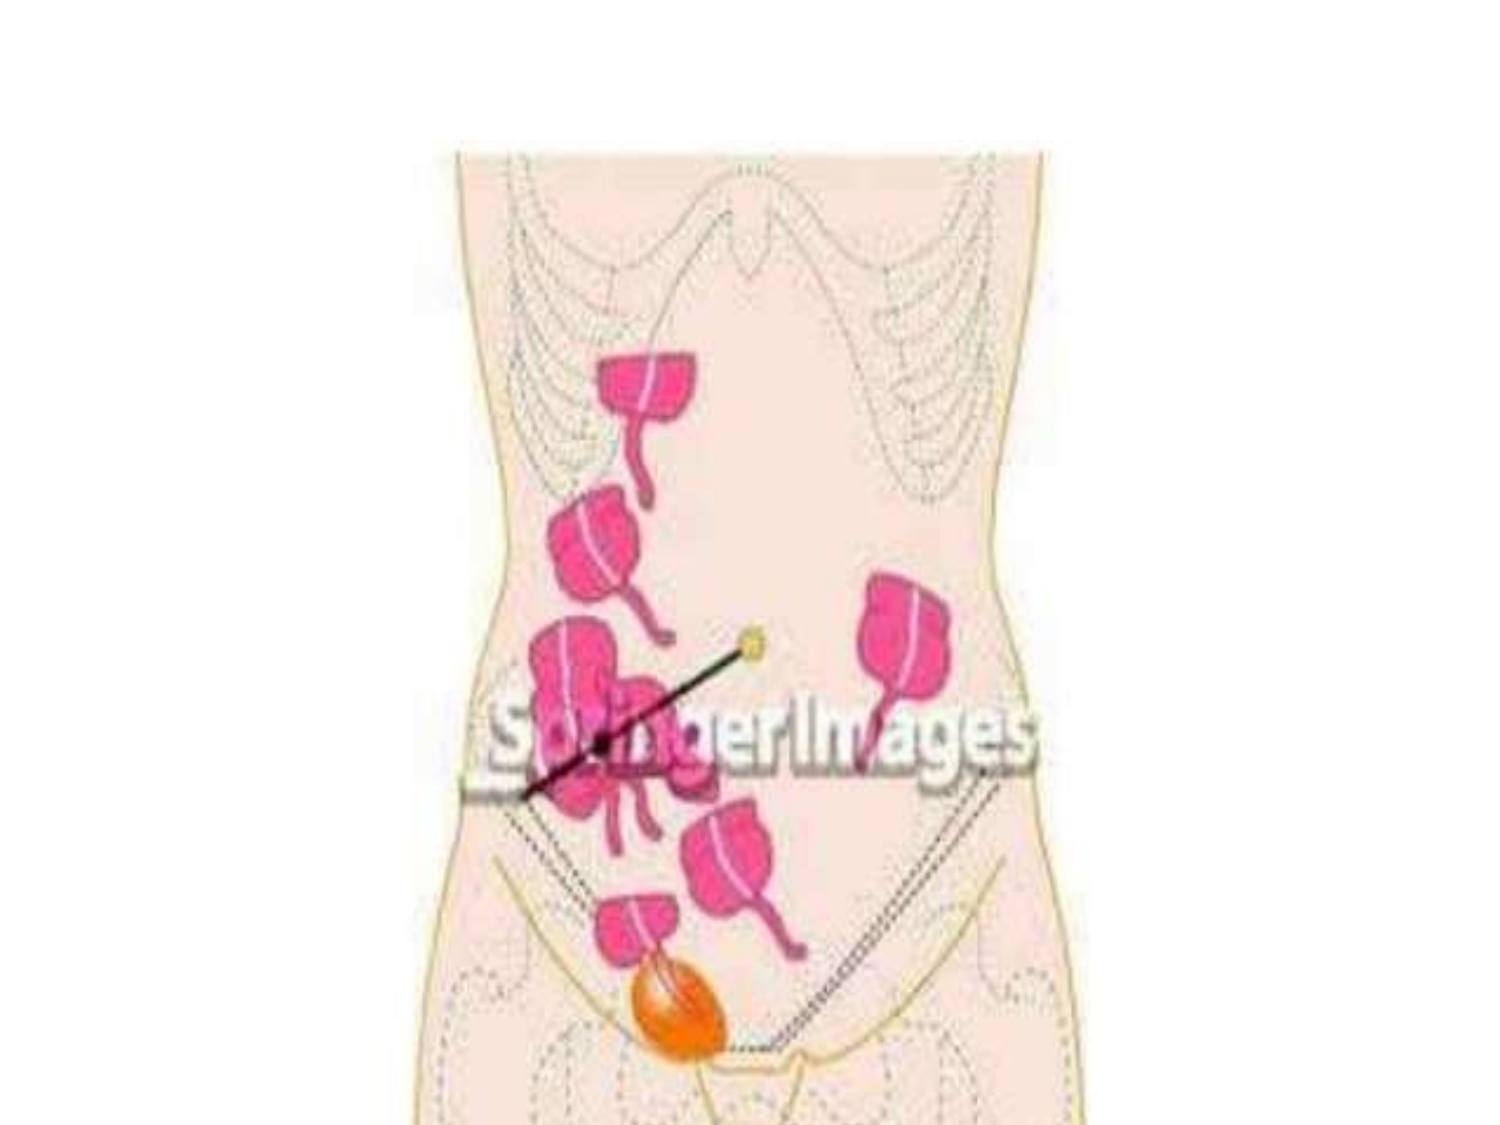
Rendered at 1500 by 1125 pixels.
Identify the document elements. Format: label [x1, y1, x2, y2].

picture [0, 139, 1500, 1125]
